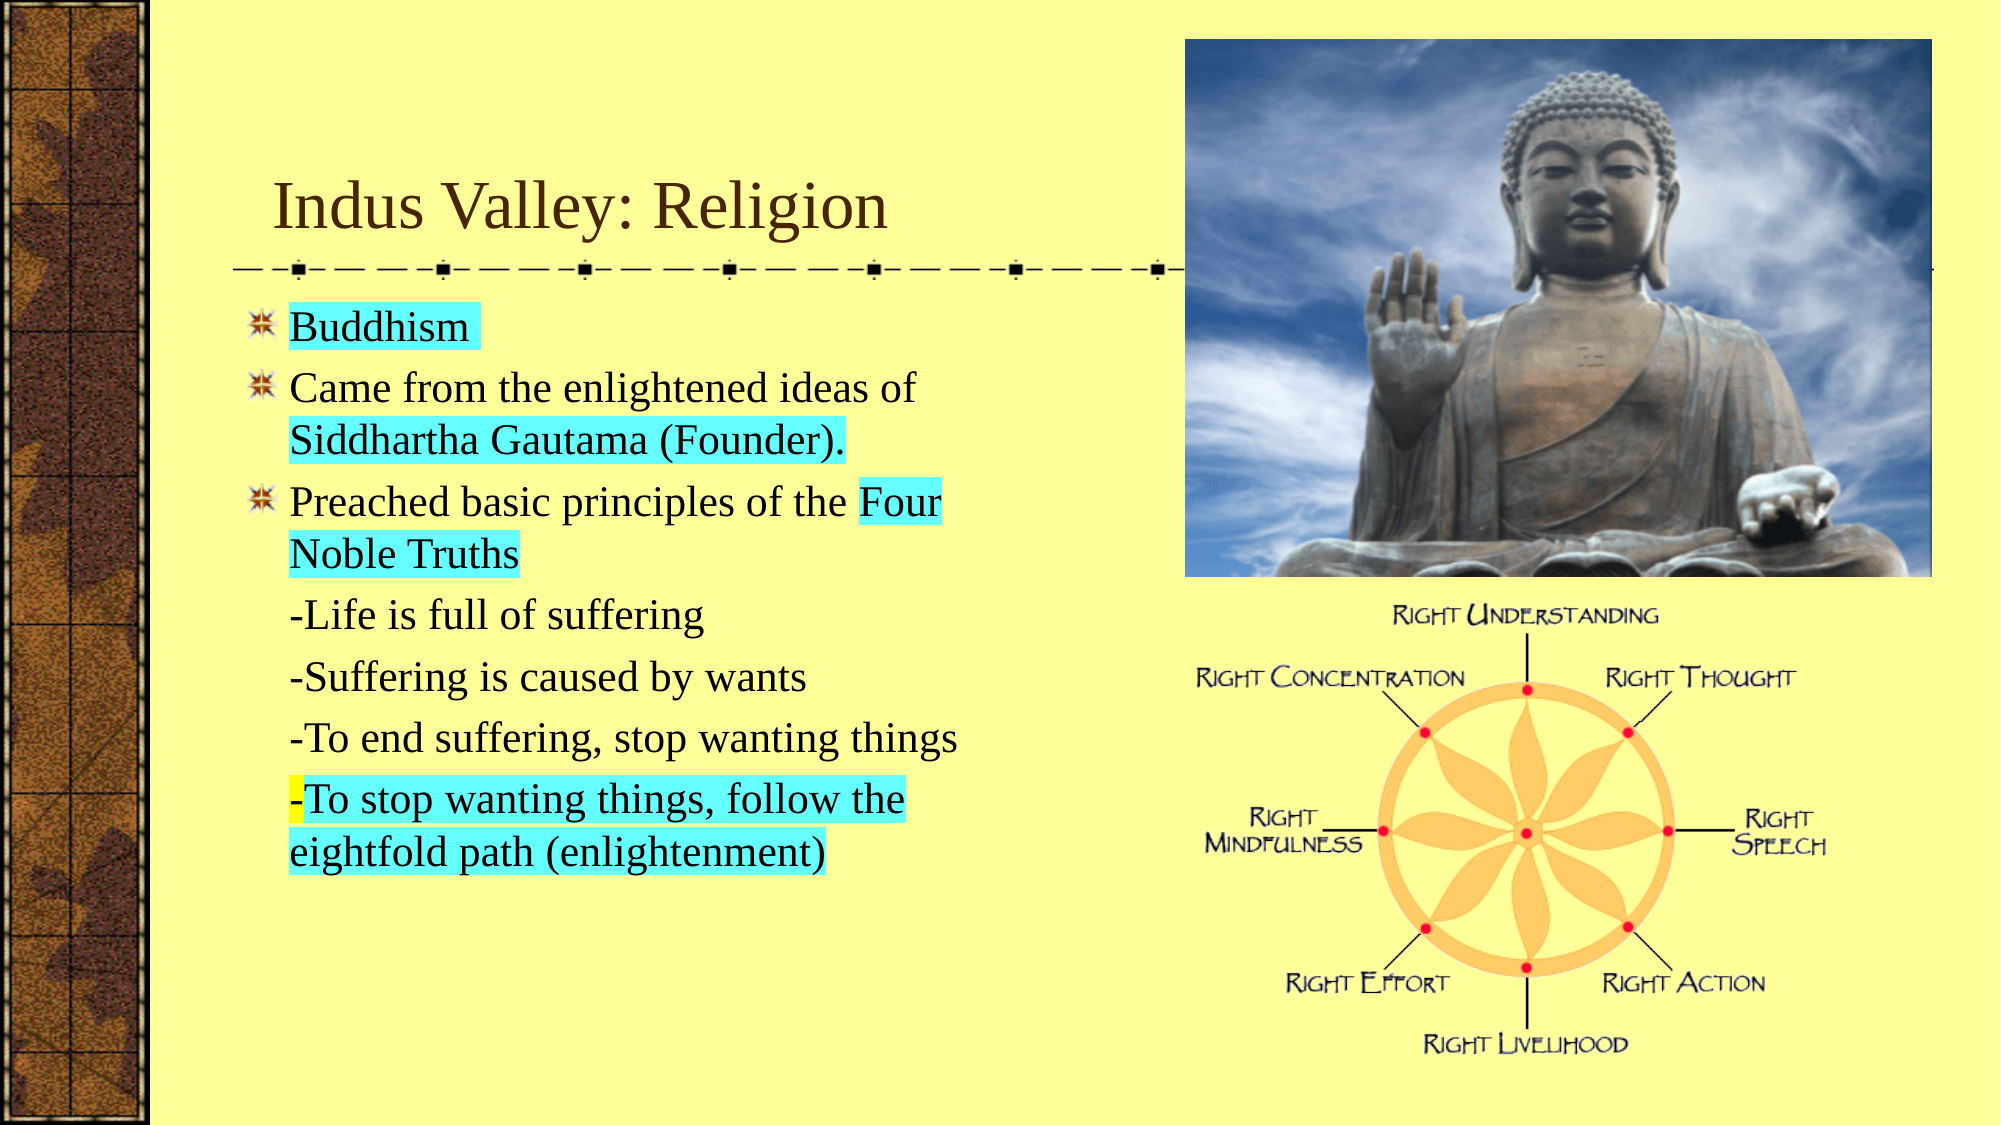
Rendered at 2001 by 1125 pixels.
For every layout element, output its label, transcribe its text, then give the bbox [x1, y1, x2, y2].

picture [0, 0, 150, 1125]
title Indus Valley: Religion [233, 62, 929, 250]
picture [1137, 602, 1920, 1065]
picture [247, 369, 278, 401]
picture [247, 308, 278, 339]
picture [233, 39, 1934, 577]
picture [247, 483, 278, 514]
list Buddhism Came from the enlightened ideas of Siddhartha Gautama (Founder). Preached basic principles of the Four Noble Truths -Life is full of suffering -Suffering is caused by wants -To end suffering, stop wanting things -To stop wanting things, follow the eightfold path (enlightenment) [232, 289, 979, 965]
